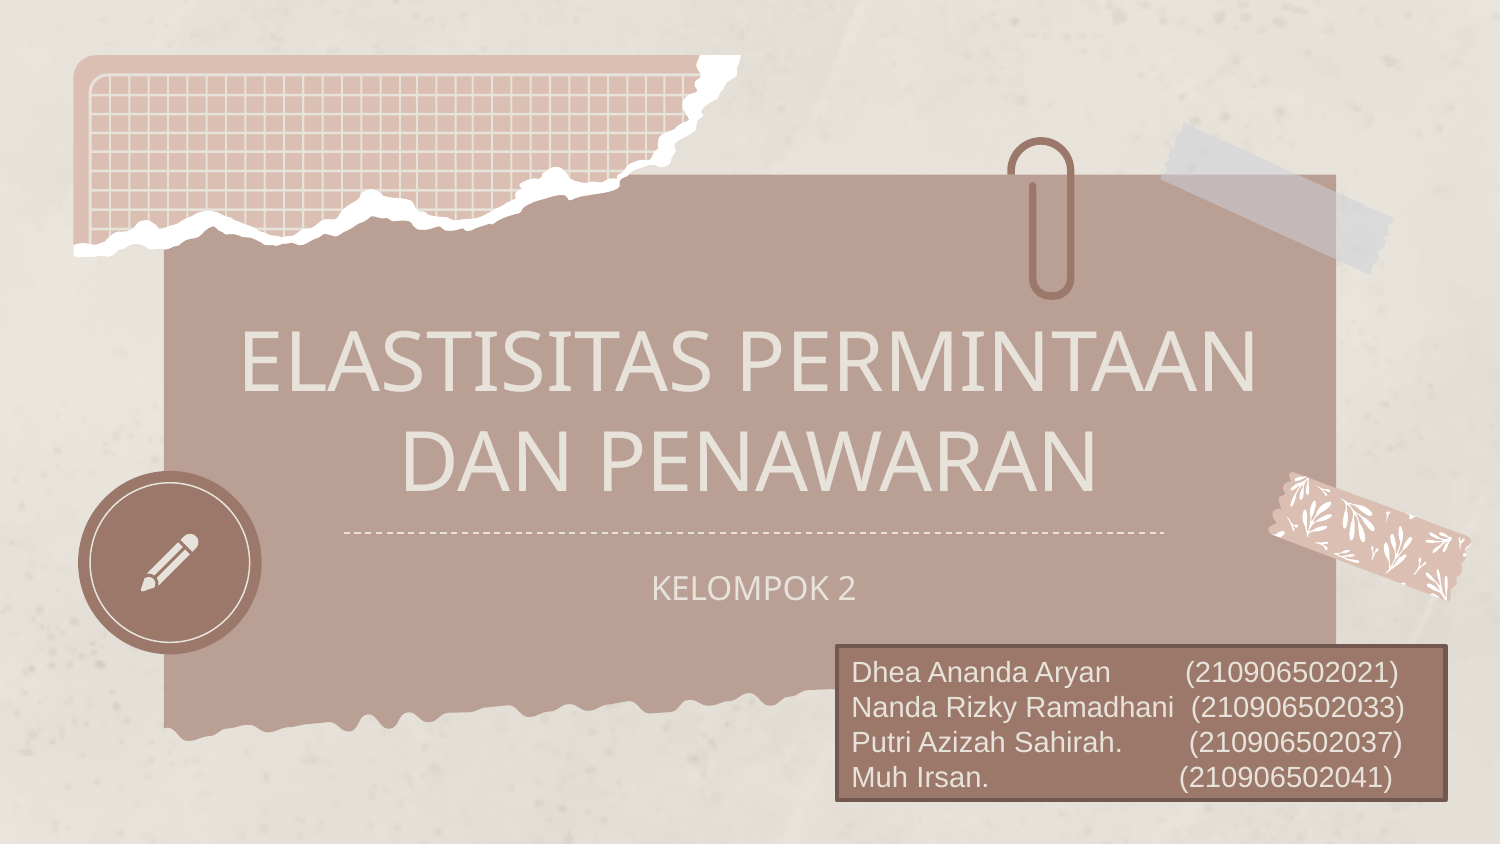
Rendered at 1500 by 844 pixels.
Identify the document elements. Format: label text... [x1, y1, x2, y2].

text_box Dhea Ananda Aryan (210906502021) Nanda Rizky Ramadhani (210906502033) Putri Azizah Sahirah. (210906502037) Muh Irsan. (210906502041) [835, 644, 1448, 802]
text_box [1007, 137, 1075, 283]
text_box [1160, 122, 1394, 276]
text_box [77, 470, 262, 655]
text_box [140, 533, 200, 592]
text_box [73, 54, 742, 258]
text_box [1270, 501, 1470, 570]
title ELASTISITAS PERMINTAAN DAN PENAWARAN [204, 283, 1296, 534]
subtitle KELOMPOK 2 [542, 550, 966, 624]
picture [0, 0, 1500, 844]
